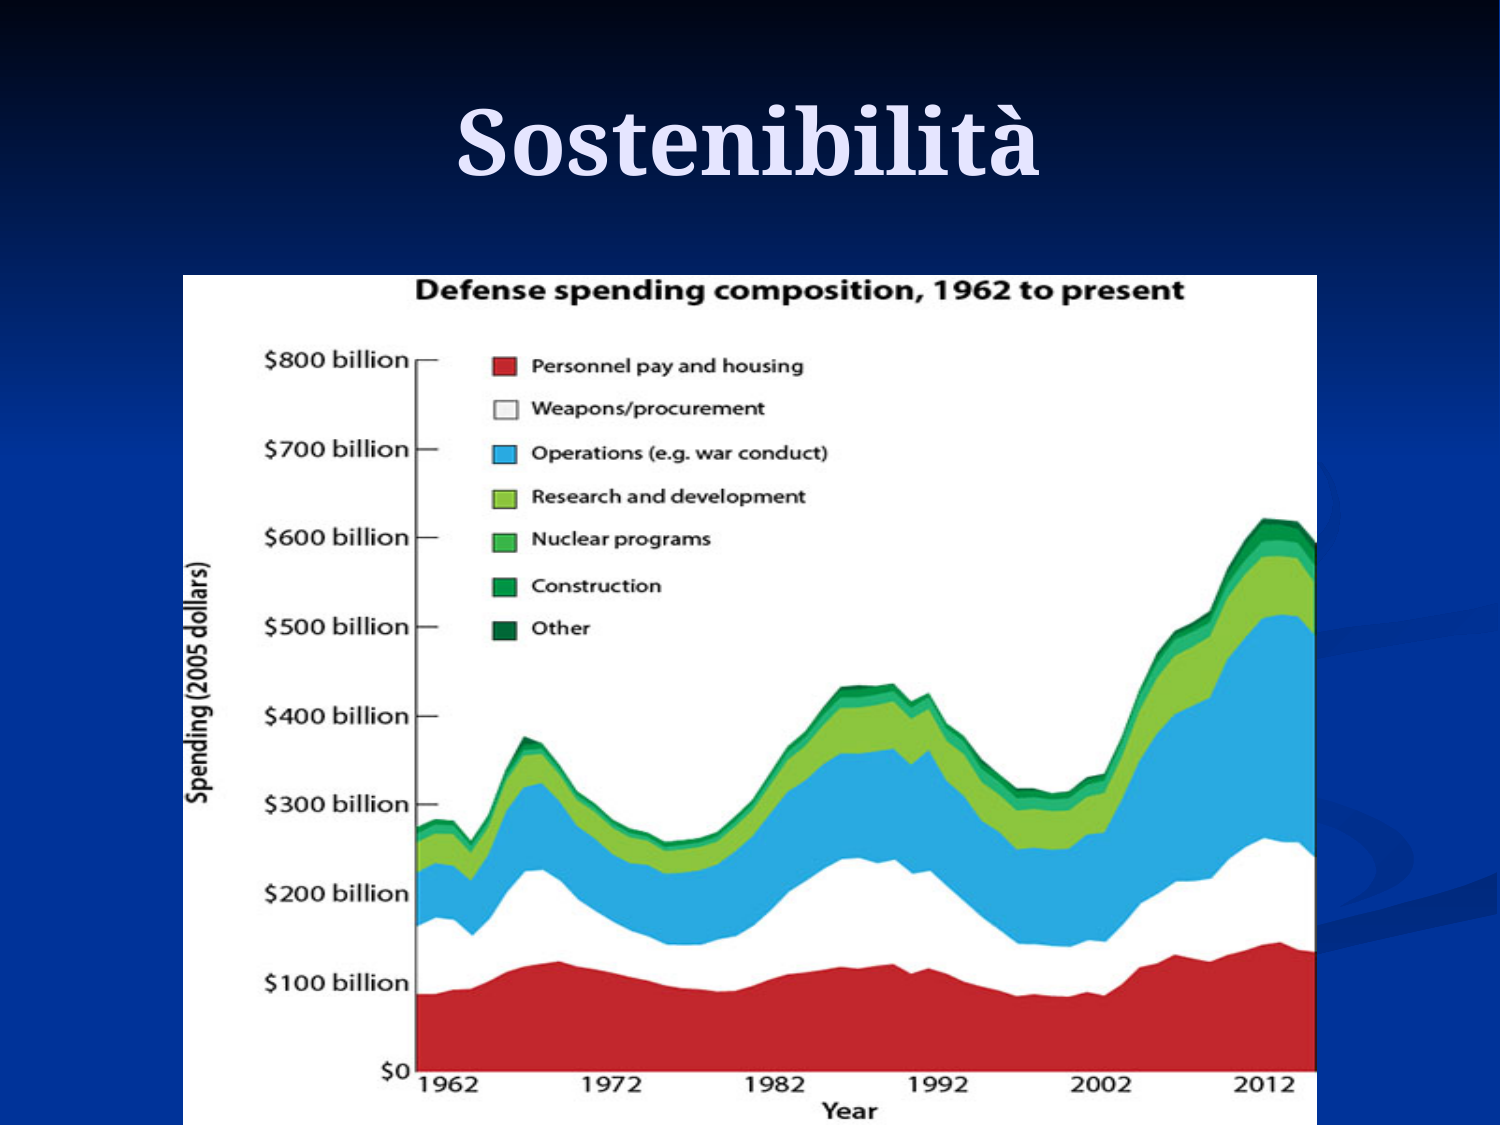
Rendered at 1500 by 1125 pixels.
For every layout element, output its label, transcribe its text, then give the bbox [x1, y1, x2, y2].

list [182, 274, 1318, 1125]
title Sostenibilità [74, 44, 1426, 233]
